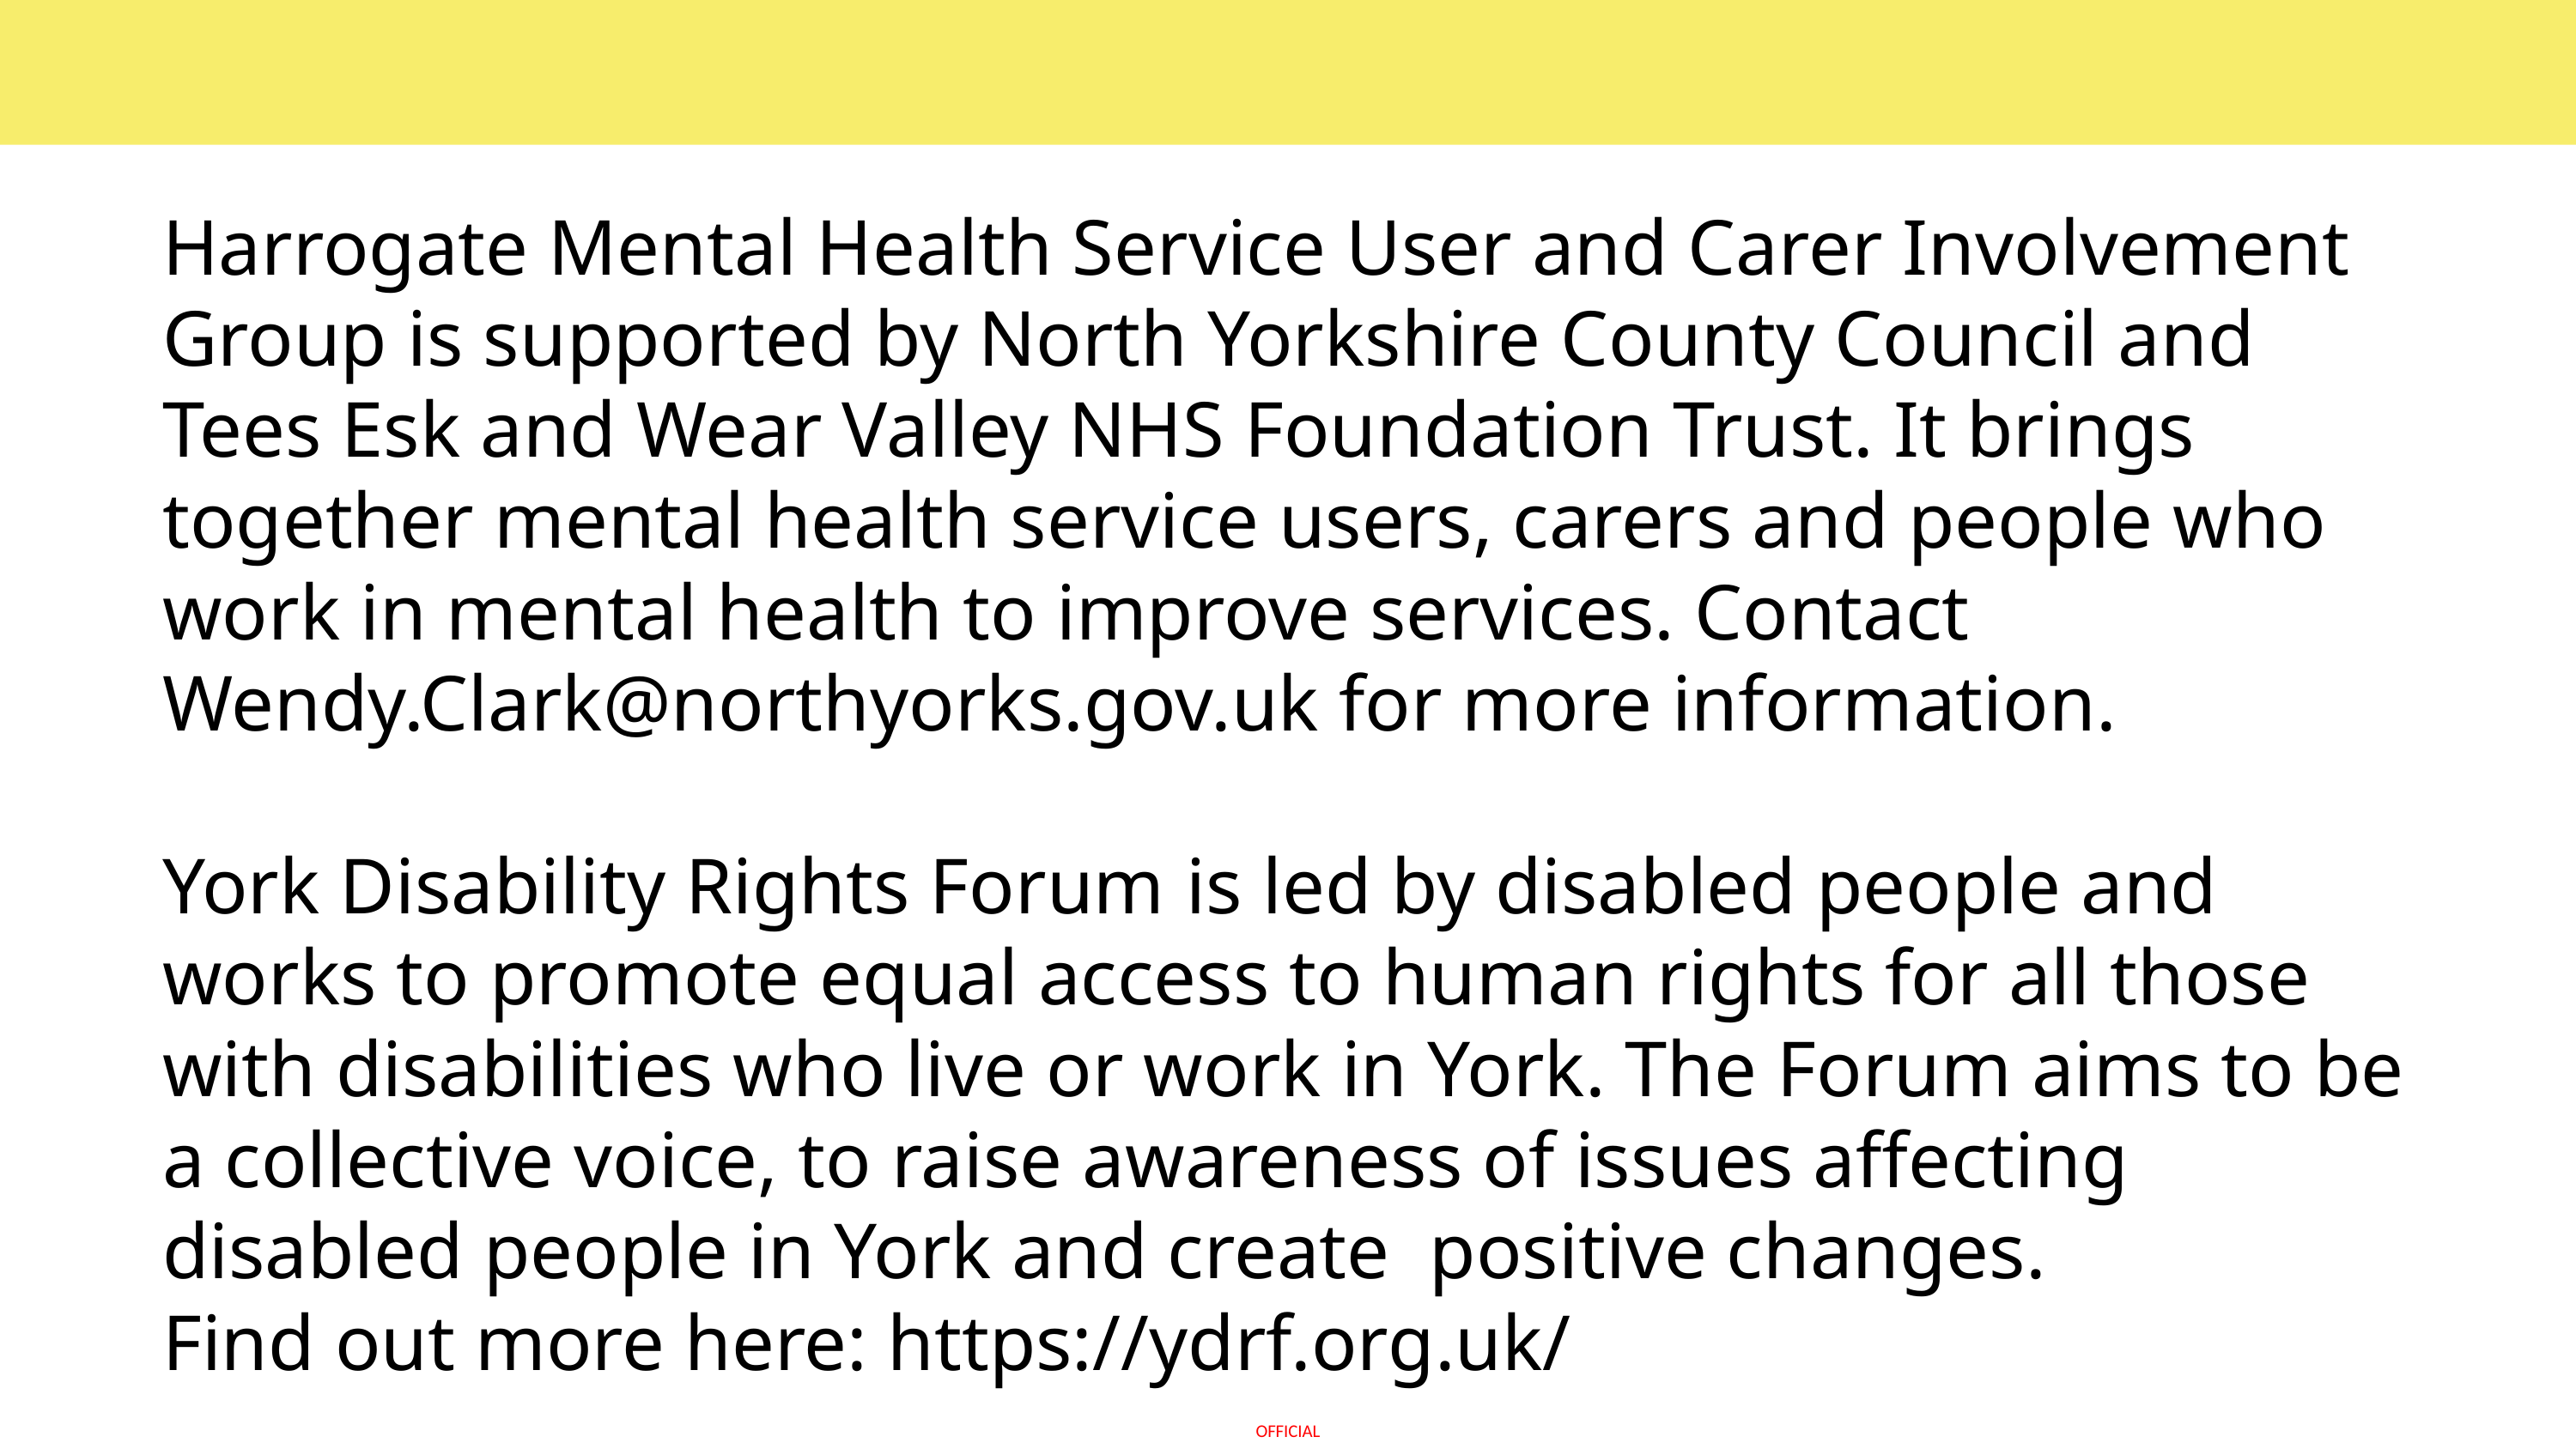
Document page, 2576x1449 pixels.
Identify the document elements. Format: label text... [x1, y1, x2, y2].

text_box [0, 0, 2576, 145]
text_box Harrogate Mental Health Service User and Carer Involvement Group is supported by North Yorkshire County Council and Tees Esk and Wear Valley NHS Foundation Trust. It brings together mental health service users, carers and people who work in mental health to improve services. Contact Wendy.Clark@northyorks.gov.uk for more information. York Disability Rights Forum is led by disabled people and works to promote equal access to human rights for all those with disabilities who live or work in York. The Forum aims to be a collective voice, to raise awareness of issues affecting disabled people in York and create positive changes. Find out more here: https://ydrf.org.uk/ [162, 198, 2414, 1449]
